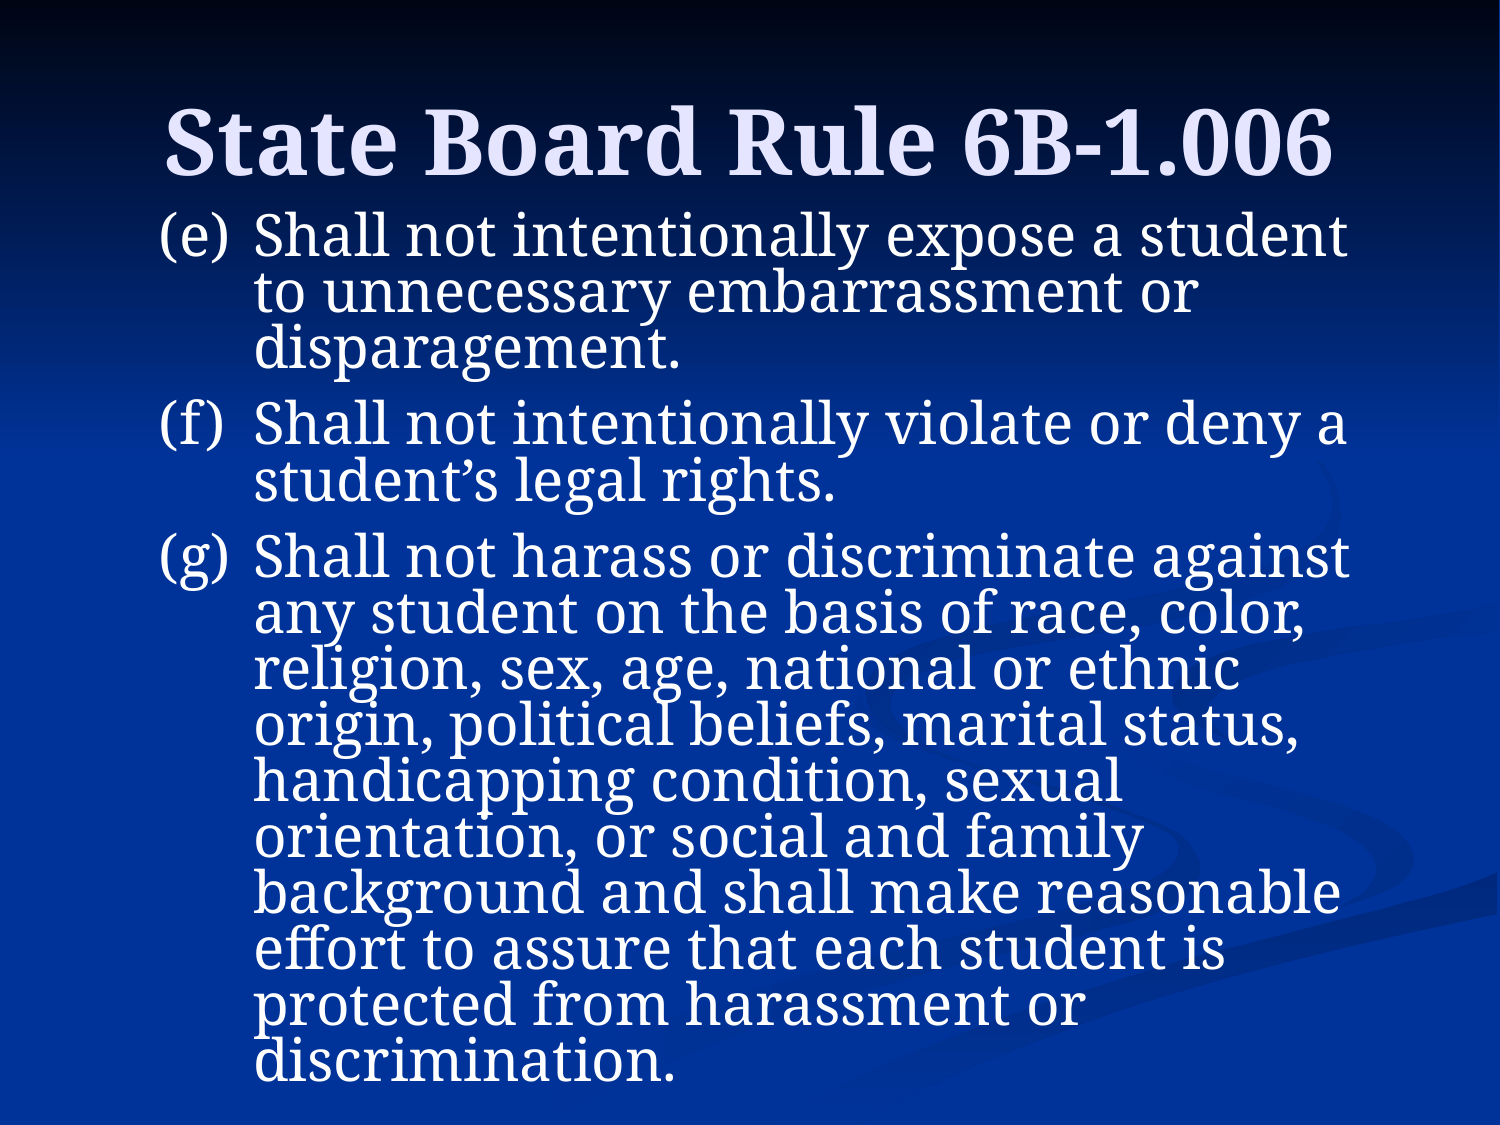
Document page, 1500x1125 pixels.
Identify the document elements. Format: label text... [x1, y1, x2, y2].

title State Board Rule 6B-1.006 [75, 45, 1425, 233]
list (e) Shall not intentionally expose a student to unnecessary embarrassment or disparagement. (f) Shall not intentionally violate or deny a student’s legal rights. (g) Shall not harass or discriminate against any student on the basis of race, color, religion, sex, age, national or ethnic origin, political beliefs, marital status, handicapping condition, sexual orientation, or social and family background and shall make reasonable effort to assure that each student is protected from harassment or discrimination. [50, 200, 1400, 1075]
